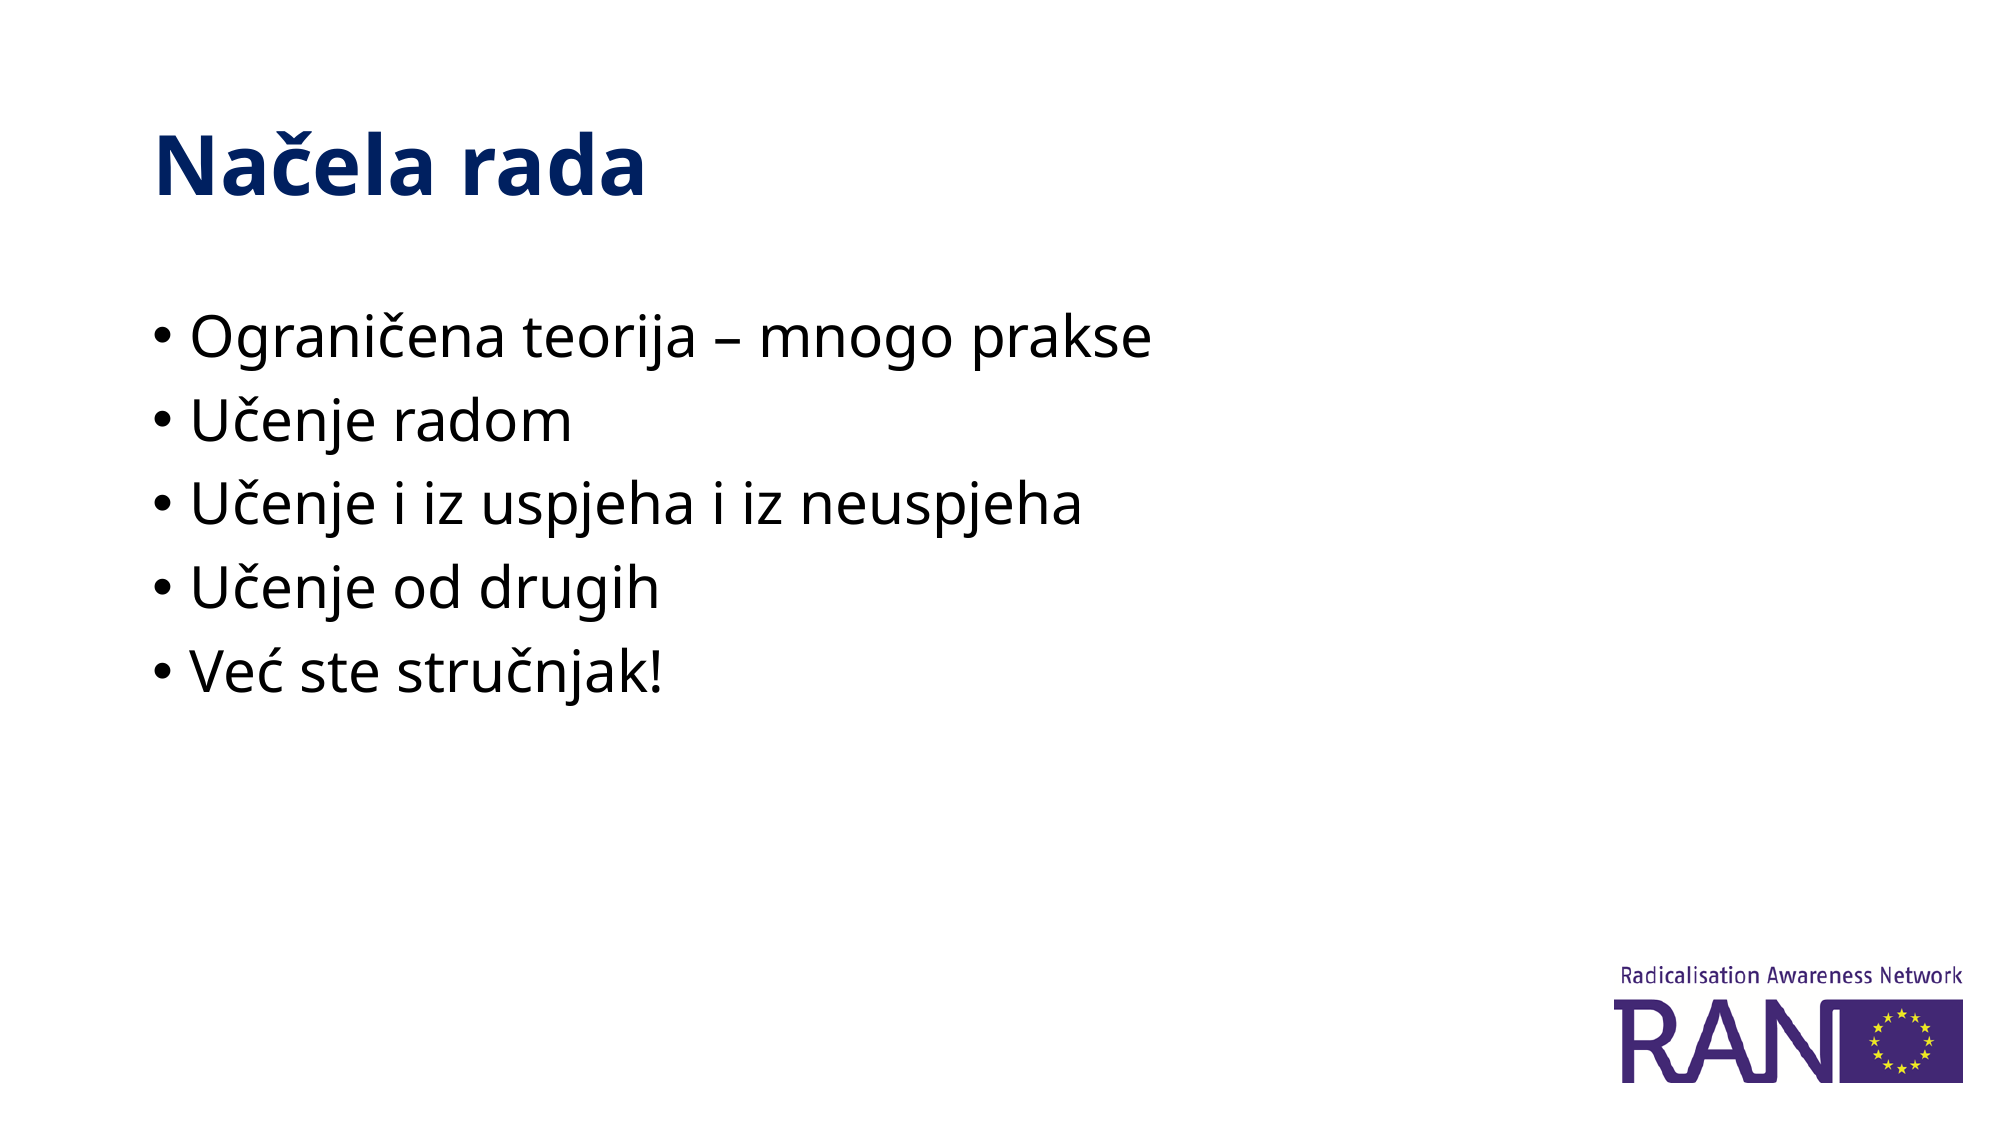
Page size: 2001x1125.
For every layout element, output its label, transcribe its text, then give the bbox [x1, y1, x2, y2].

title Načela rada [137, 59, 1863, 278]
list Ograničena teorija – mnogo prakse Učenje radom Učenje i iz uspjeha i iz neuspjeha Učenje od drugih Već ste stručnjak! [137, 299, 1863, 1014]
picture [1614, 966, 1963, 1083]
